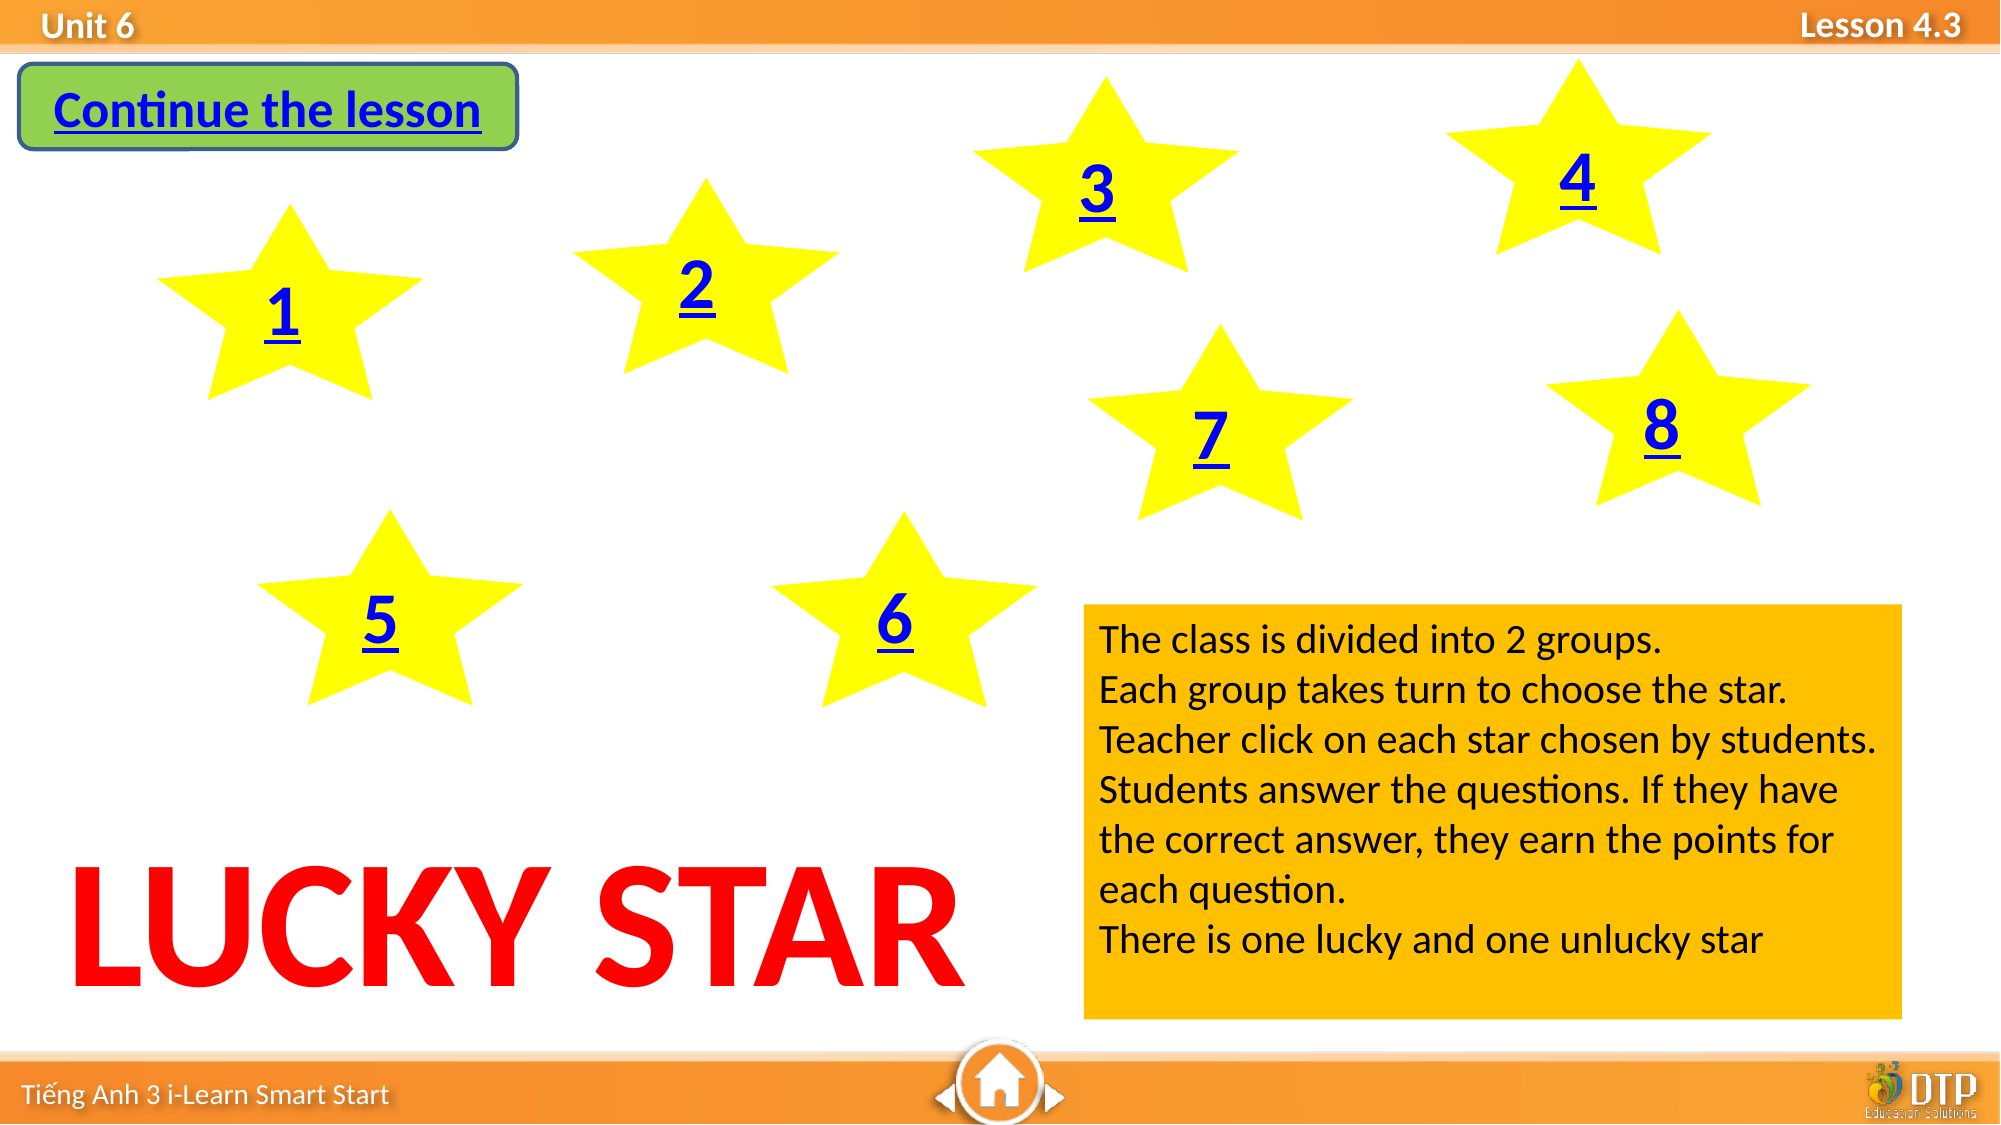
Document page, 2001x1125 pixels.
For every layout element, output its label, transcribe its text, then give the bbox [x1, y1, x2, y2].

text_box [768, 575, 1040, 710]
text_box [254, 573, 526, 708]
text_box [257, 201, 323, 254]
picture [0, 0, 2000, 1125]
text_box [870, 508, 938, 563]
text_box LUCKY STAR [51, 795, 984, 1031]
text_box 5 [347, 563, 433, 666]
text_box [1443, 56, 1619, 257]
text_box 1 [249, 254, 334, 357]
text_box [1070, 74, 1142, 132]
text_box 4 [1545, 120, 1630, 223]
text_box 6 [862, 563, 947, 666]
text_box [154, 267, 426, 403]
text_box Continue the lesson [16, 61, 520, 152]
text_box [1582, 123, 1715, 257]
text_box [970, 140, 1242, 275]
text_box [1085, 388, 1356, 523]
text_box 7 [1178, 379, 1263, 482]
text_box The class is divided into 2 groups. Each group takes turn to choose the star. Teacher click on each star chosen by students. Students answer the questions. If they have the correct answer, they earn the points for each question. There is one lucky and one unlucky star [1083, 604, 1902, 1020]
text_box [355, 507, 425, 563]
text_box [1543, 307, 1814, 508]
text_box [570, 241, 842, 376]
text_box [674, 175, 739, 227]
text_box 2 [663, 227, 749, 330]
text_box 8 [1629, 369, 1714, 472]
text_box 3 [1063, 132, 1149, 235]
text_box [1185, 321, 1256, 379]
